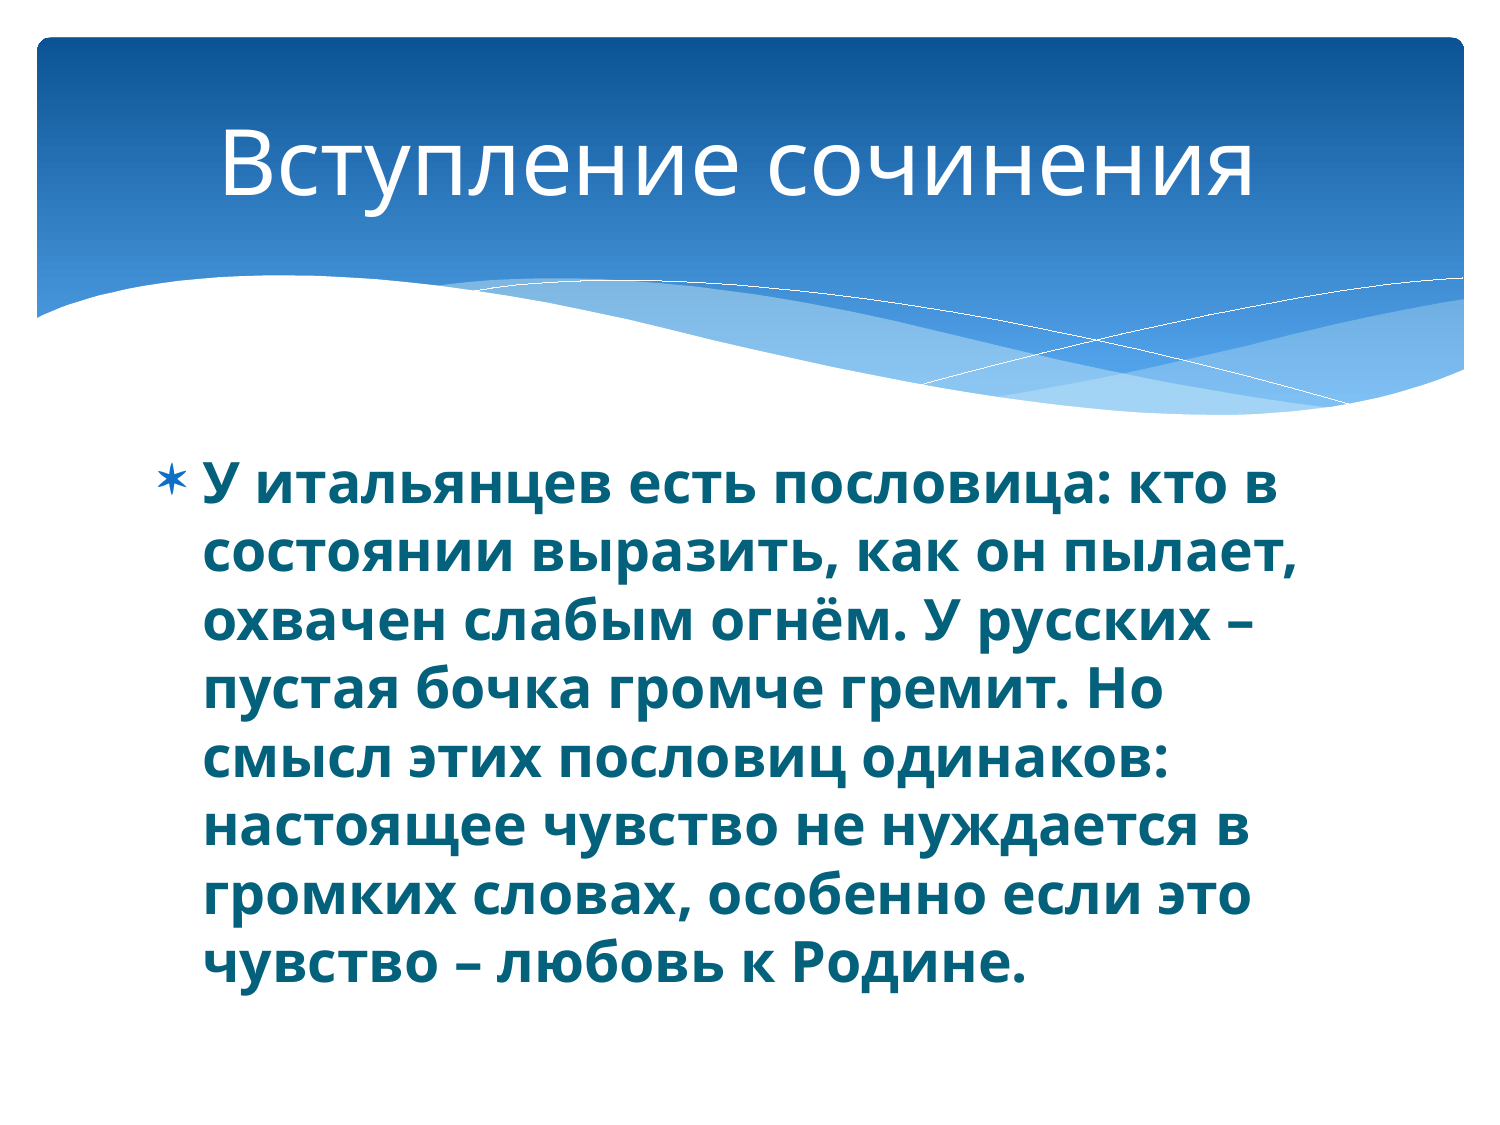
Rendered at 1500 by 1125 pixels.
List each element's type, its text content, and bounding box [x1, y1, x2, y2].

title Вступление сочинения [75, 55, 1425, 261]
list У итальянцев есть пословица: кто в состоянии выразить, как он пылает, охвачен слабым огнём. У русских – пустая бочка громче гремит. Но смысл этих пословиц одинаков: настоящее чувство не нуждается в громких словах, особенно если это чувство – любовь к Родине. [143, 438, 1359, 1005]
